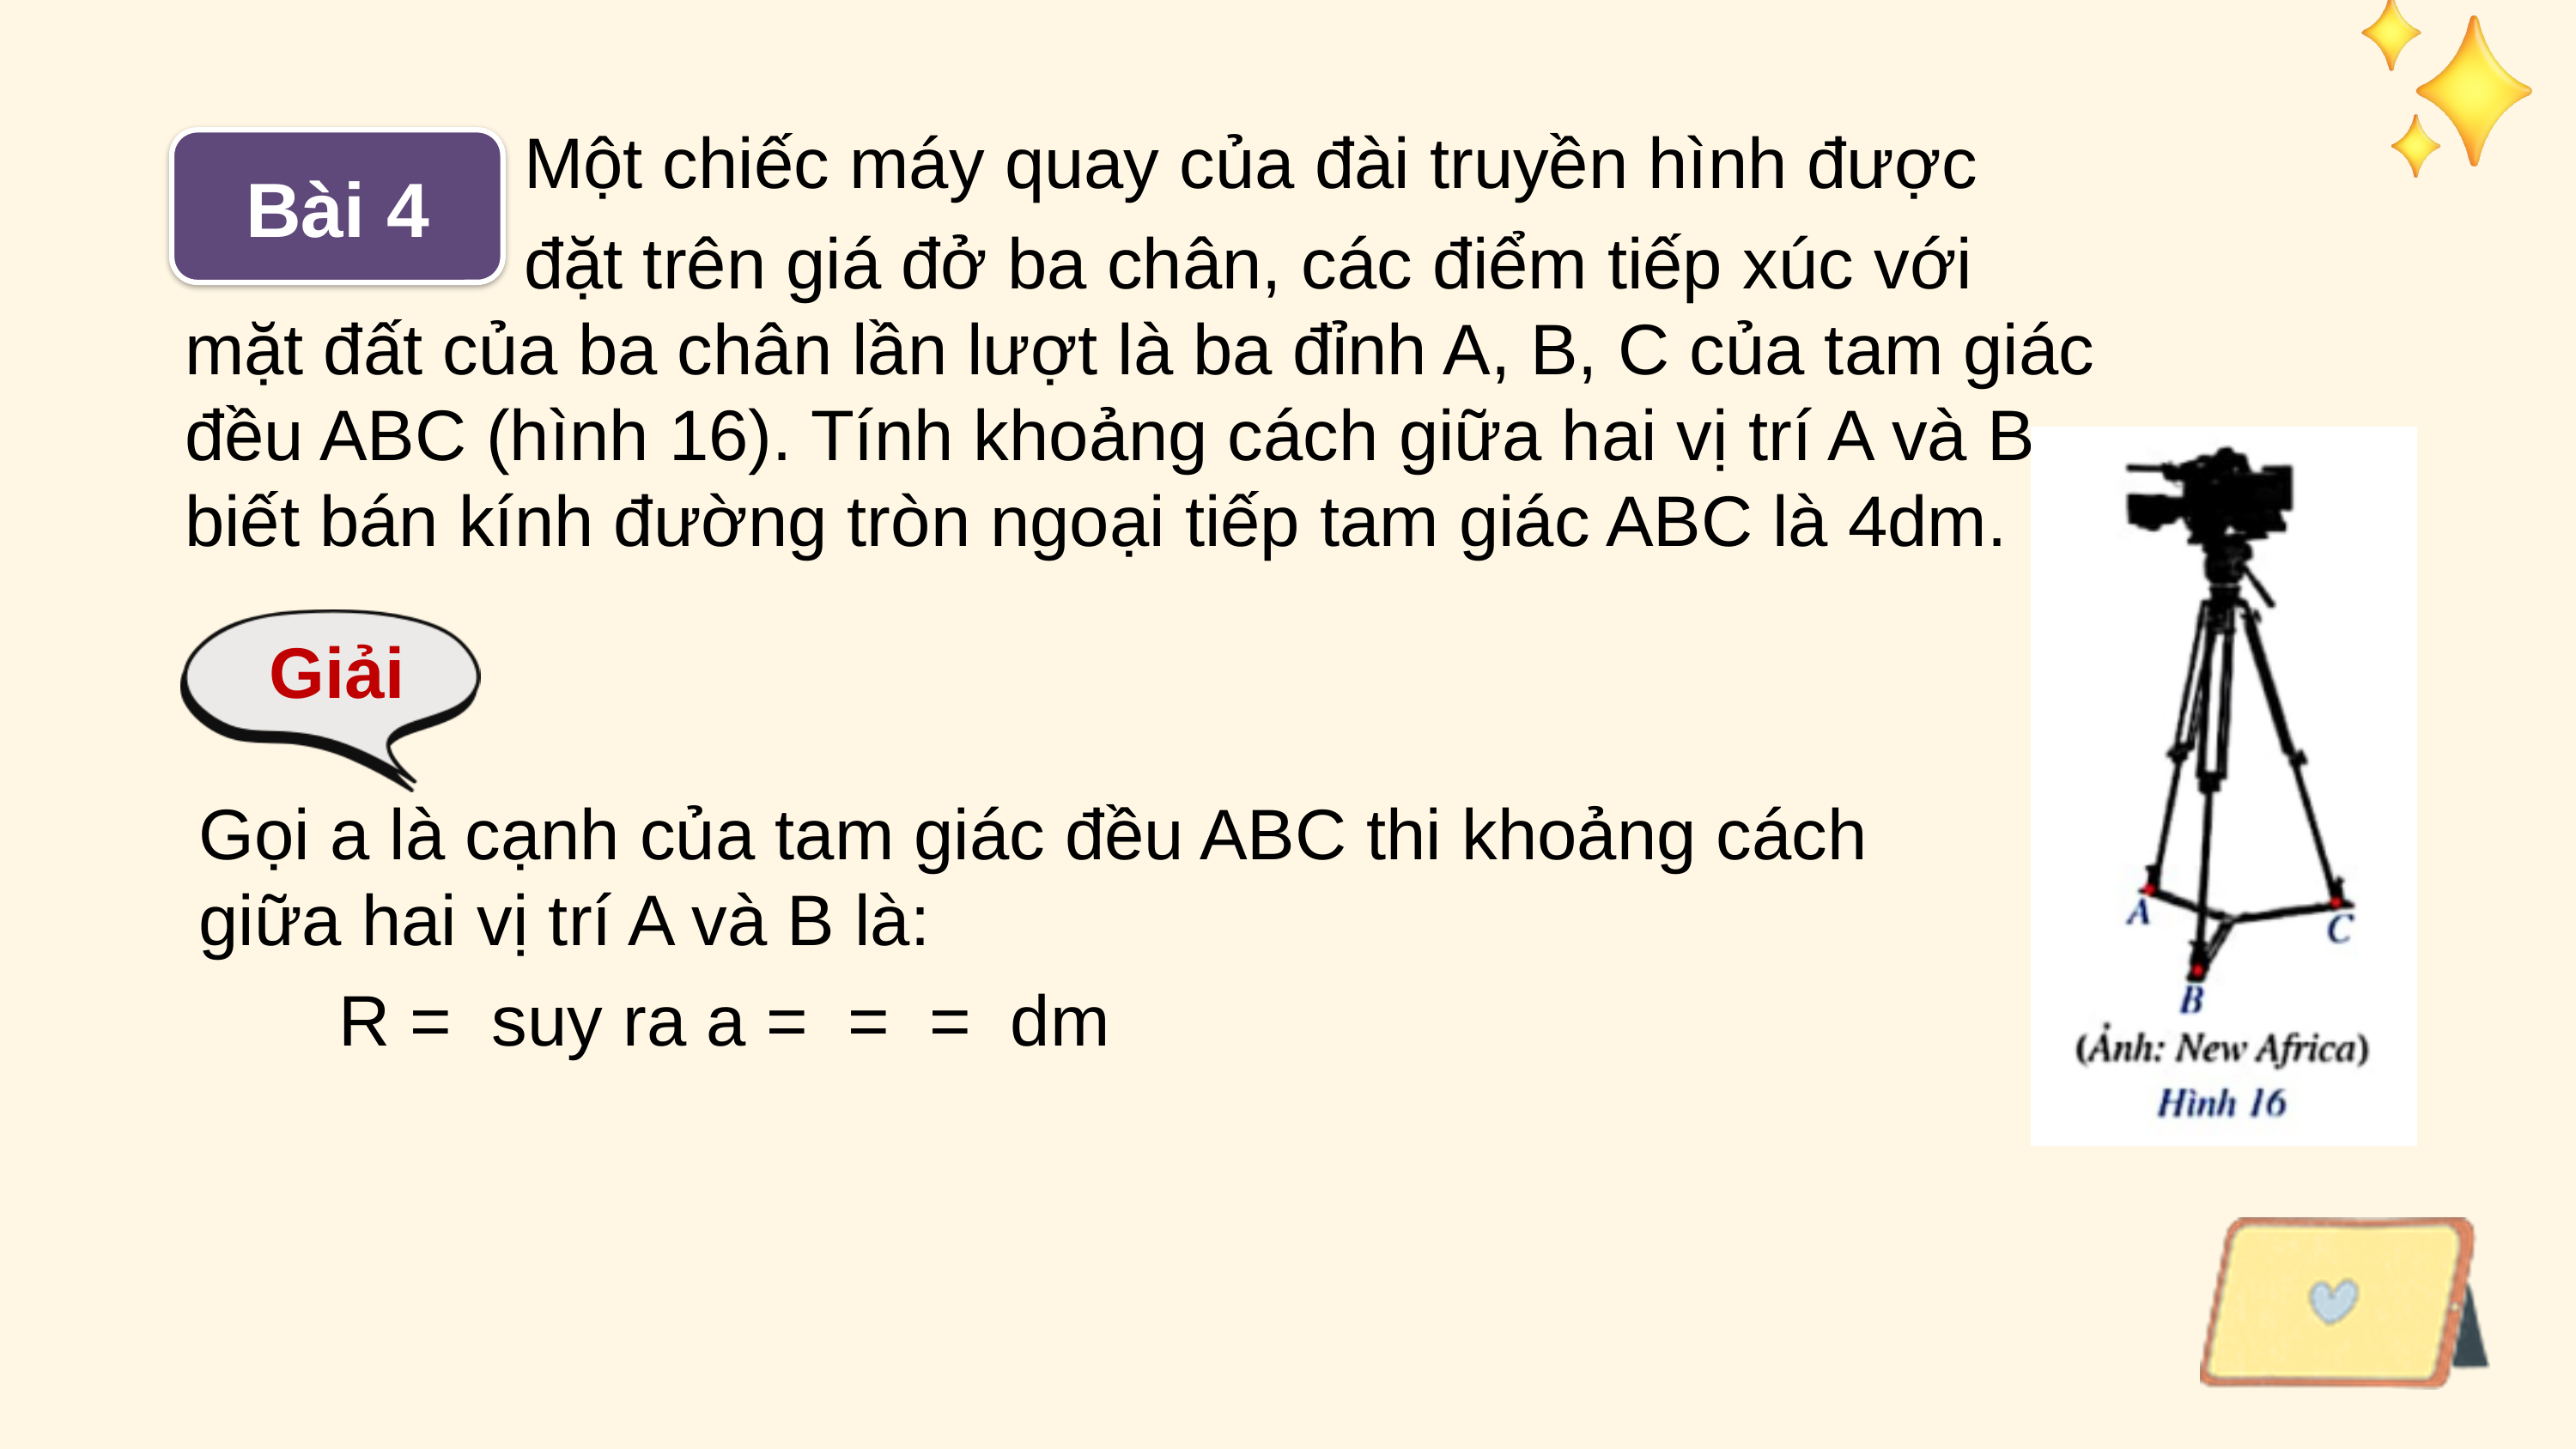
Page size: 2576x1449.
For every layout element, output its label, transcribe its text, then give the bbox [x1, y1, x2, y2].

text_box Một chiếc máy quay của đài truyền hình được đặt trên giá đở ba chân, các điểm tiếp xúc với mặt đất của ba chân lần lượt là ba đỉnh A, B, C của tam giác đều ABC (hình 16). Tính khoảng cách giữa hai vị trí A và B, biết bán kính đường tròn ngoại tiếp tam giác ABC là 4dm. [172, 111, 2115, 567]
picture [2031, 427, 2417, 1146]
text_box Bài 4 [172, 130, 503, 282]
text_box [171, 609, 503, 792]
picture [2200, 1217, 2491, 1390]
picture [2360, 0, 2532, 179]
